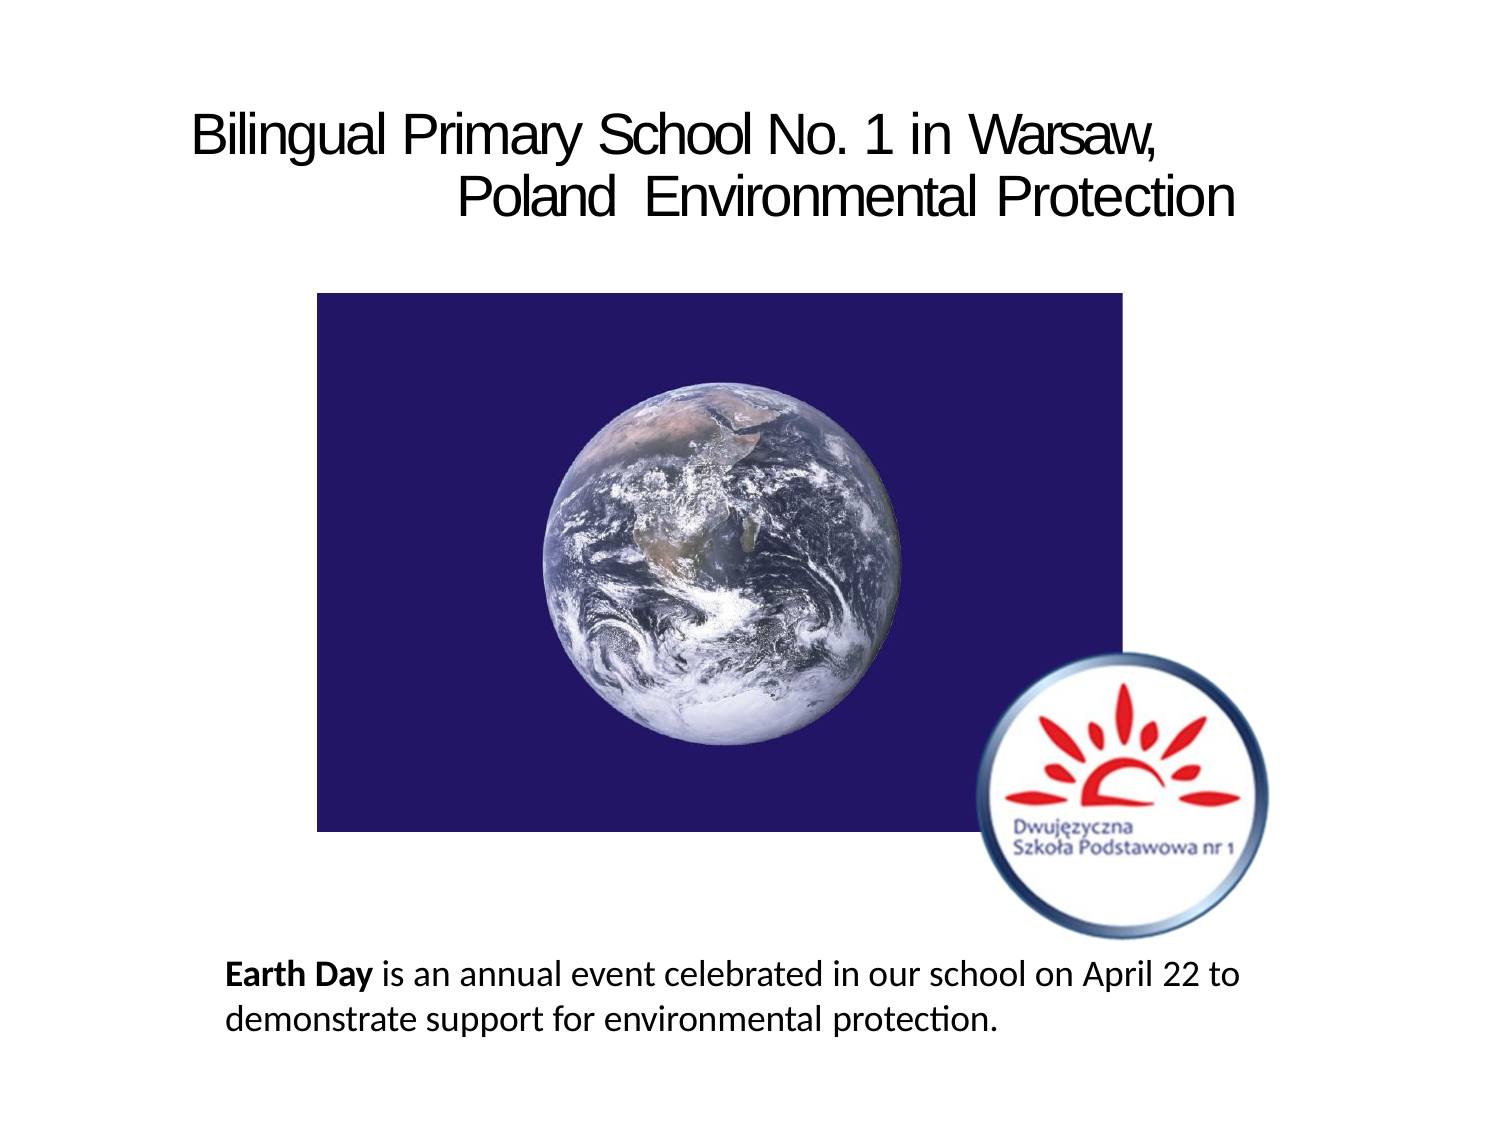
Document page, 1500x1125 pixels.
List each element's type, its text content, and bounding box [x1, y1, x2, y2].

text_box Earth Day is an annual event celebrated in our school on April 22 to demonstrate support for environmental protection. [222, 946, 1255, 1039]
title Bilingual Primary School No. 1 in Warsaw, Poland Environmental Protection [188, 92, 1312, 291]
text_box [316, 293, 1273, 944]
